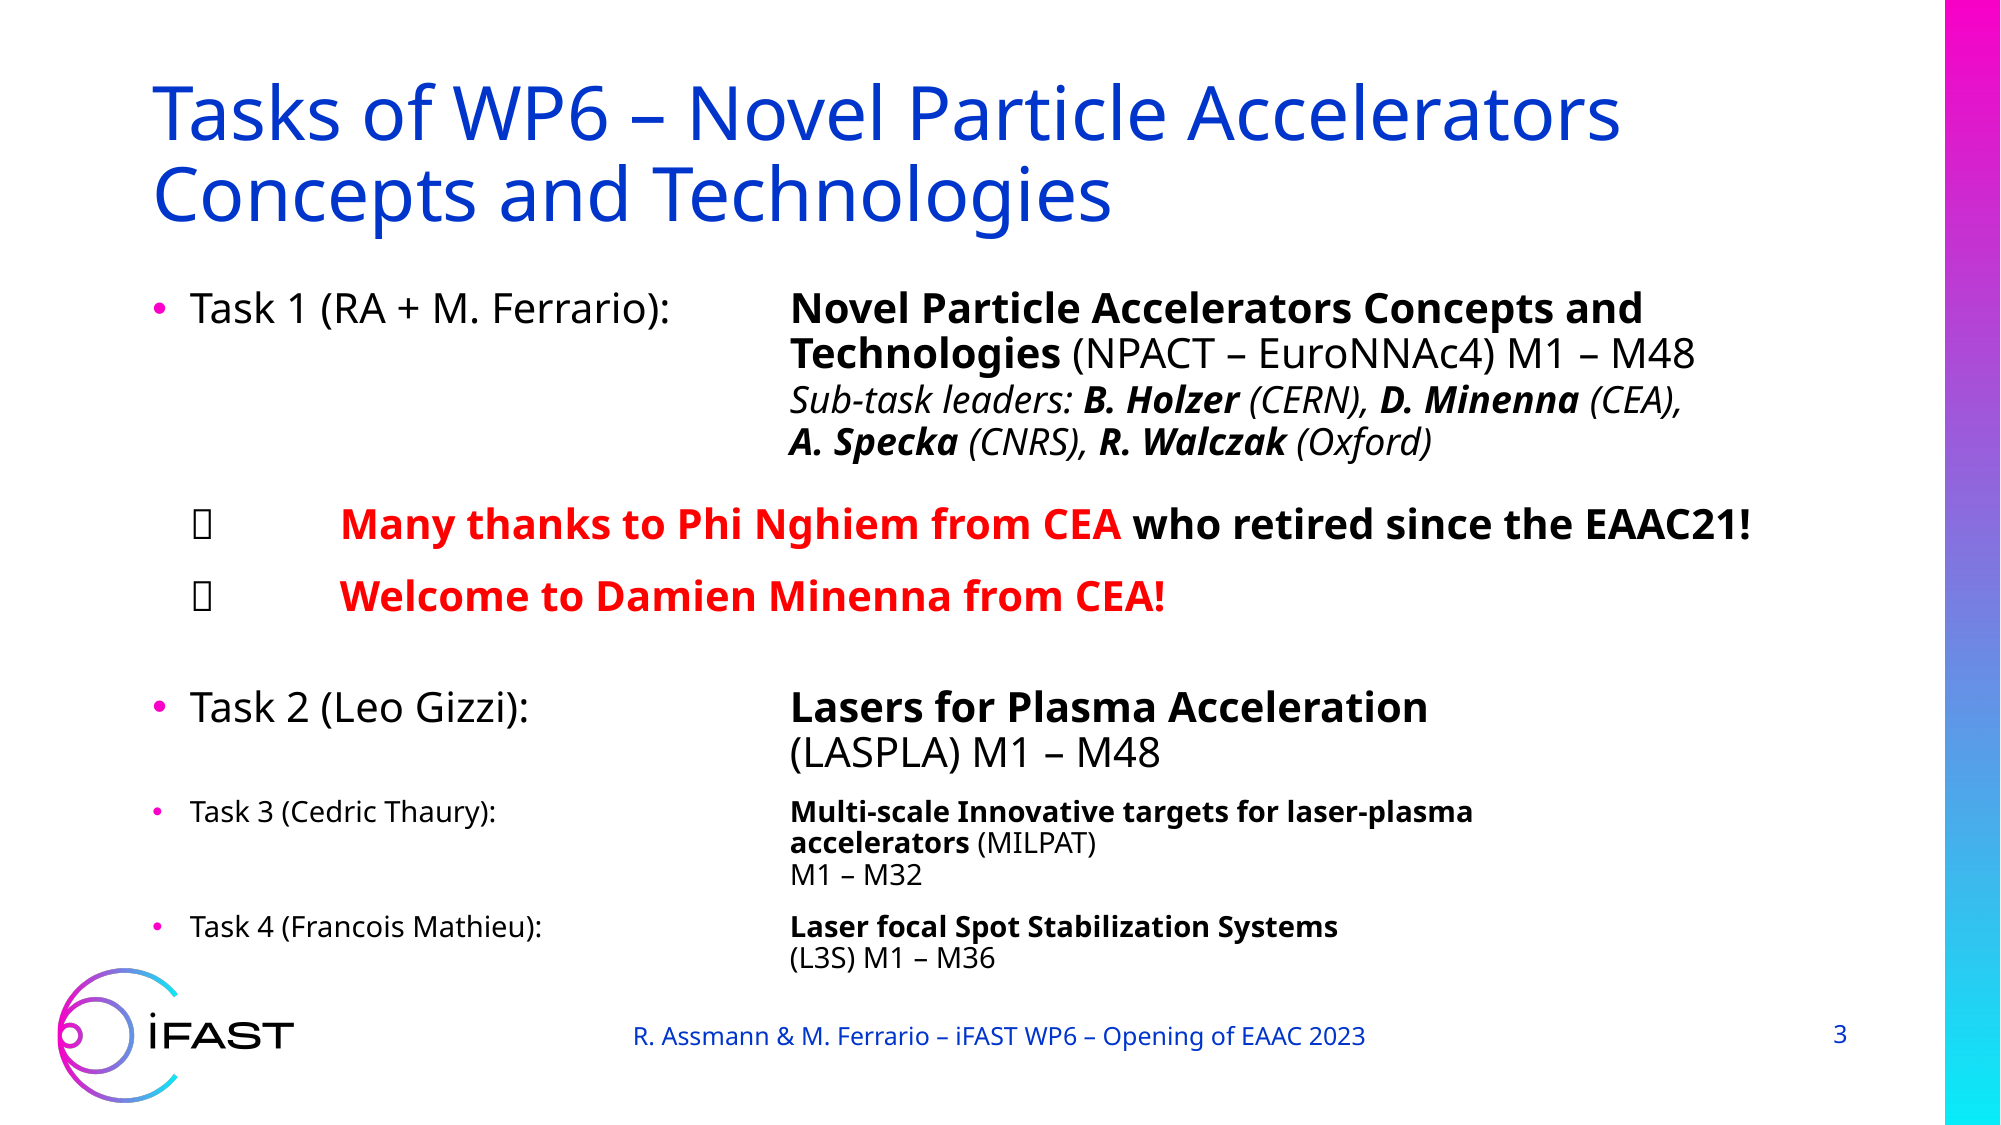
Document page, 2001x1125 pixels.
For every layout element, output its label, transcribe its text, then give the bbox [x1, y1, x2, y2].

slide_number 3 [1590, 1005, 1863, 1066]
title Tasks of WP6 – Novel Particle Accelerators Concepts and Technologies [137, 47, 1863, 265]
footer R. Assmann & M. Ferrario – iFAST WP6 – Opening of EAAC 2023 [468, 1005, 1532, 1066]
picture [57, 968, 294, 1103]
list Task 1 (RA + M. Ferrario): Novel Particle Accelerators Concepts and Technologies (NPACT – EuroNNAc4) M1 – M48 Sub-task leaders: B. Holzer (CERN), D. Minenna (CEA), A. Specka (CNRS), R. Walczak (Oxford)  Many thanks to Phi Nghiem from CEA who retired since the EAAC21!  Welcome to Damien Minenna from CEA! Task 2 (Leo Gizzi): Lasers for Plasma Acceleration (LASPLA) M1 – M48 Task 3 (Cedric Thaury): Multi-scale Innovative targets for laser-plasma accelerators (MILPAT) M1 – M32 Task 4 (Francois Mathieu): Laser focal Spot Stabilization Systems (L3S) M1 – M36 [137, 280, 1863, 989]
picture [1945, 0, 2001, 1125]
